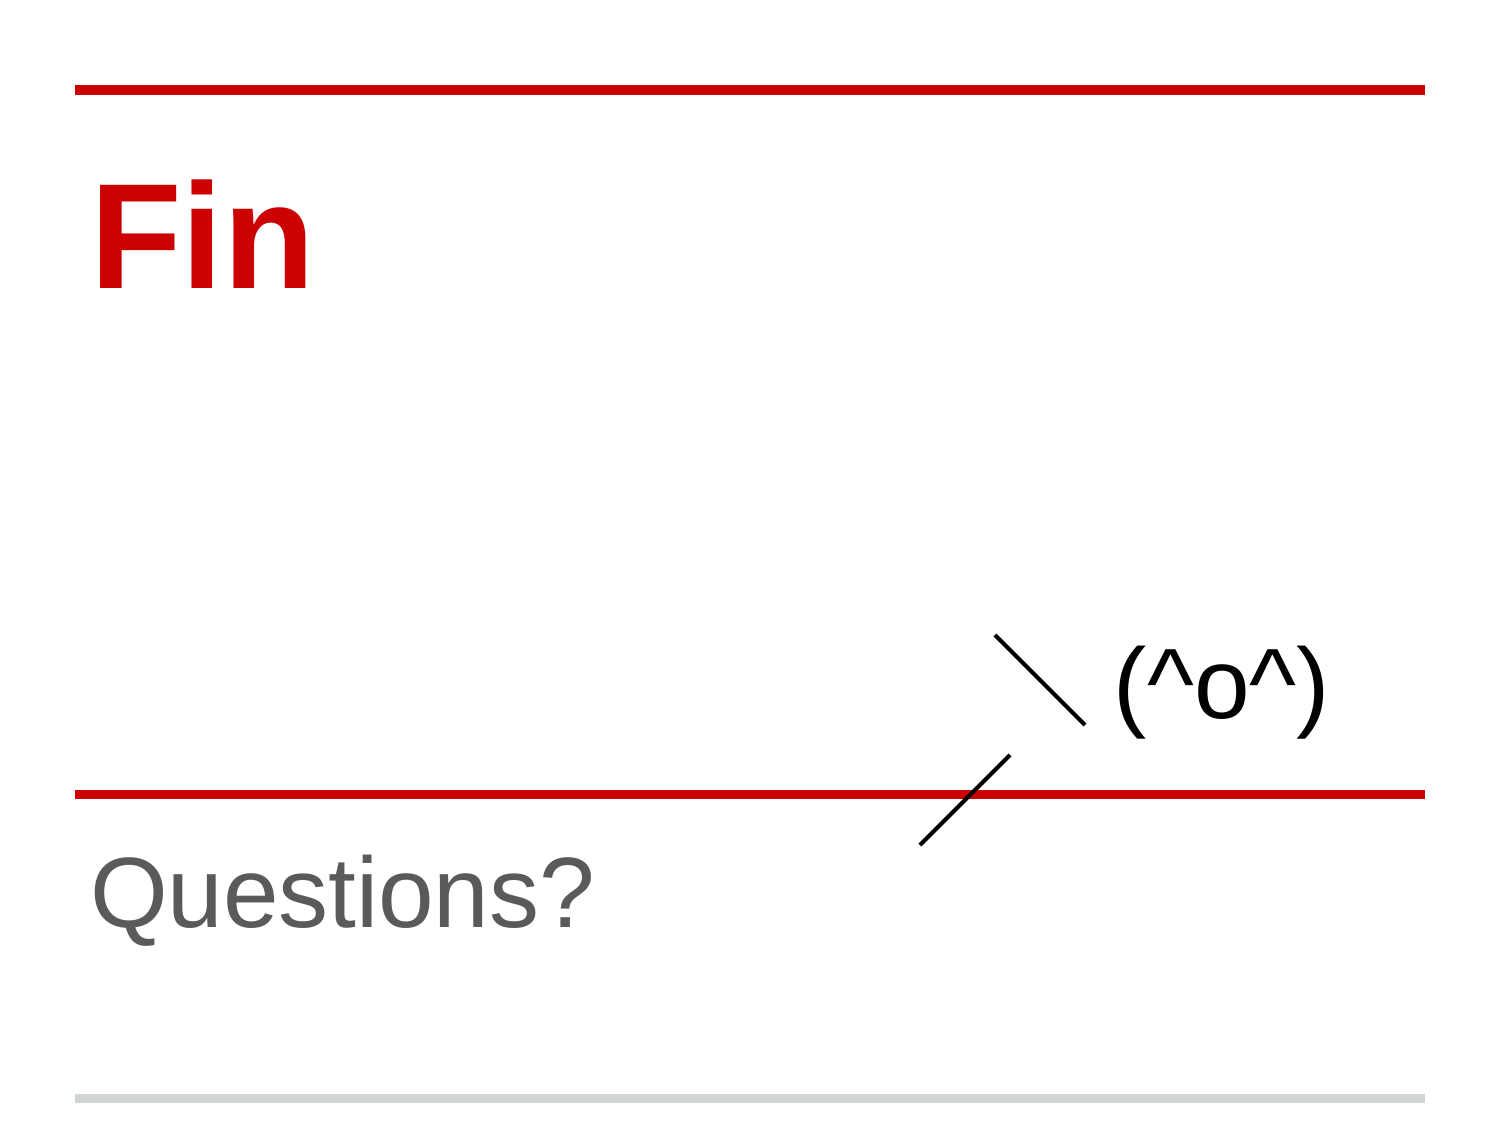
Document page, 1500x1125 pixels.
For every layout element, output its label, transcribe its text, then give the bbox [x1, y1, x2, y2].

title Fin ＼(^o^)／ [75, 123, 1425, 782]
subtitle Questions? [75, 812, 1425, 1083]
